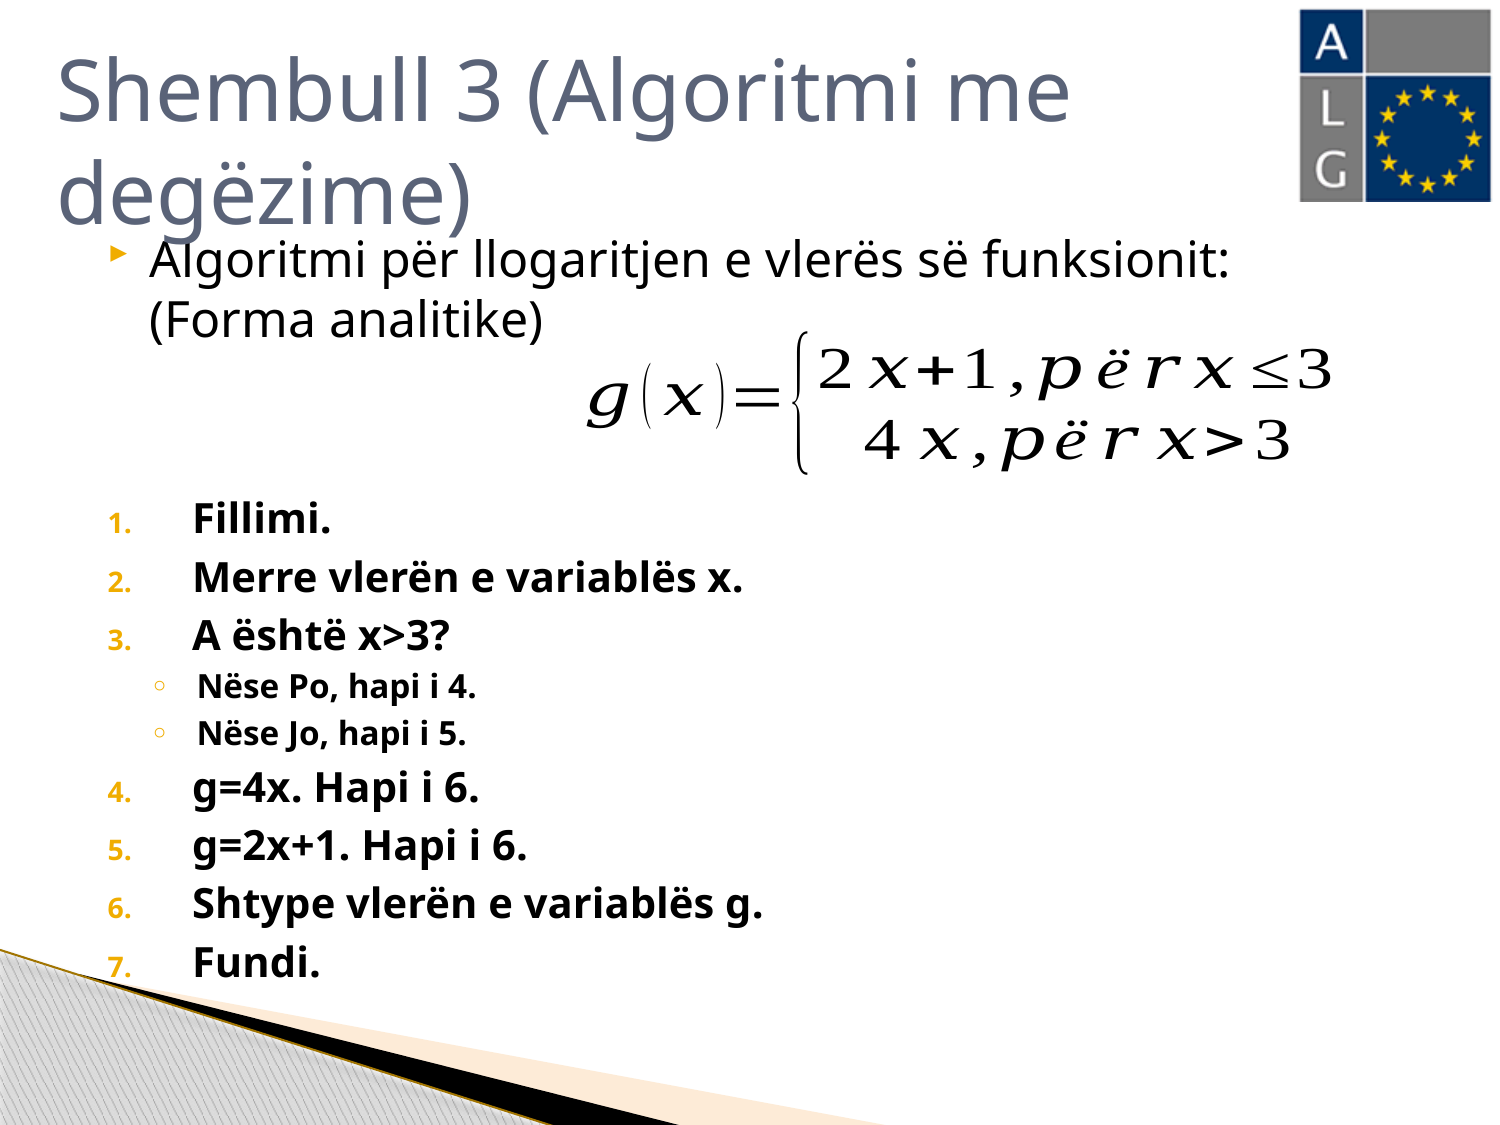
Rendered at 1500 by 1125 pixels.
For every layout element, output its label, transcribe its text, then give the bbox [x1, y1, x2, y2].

title Shembull 3 (Algoritmi me degëzime) [41, 45, 1392, 233]
picture [1291, 0, 1500, 202]
list Algoritmi për llogaritjen e vlerës së funksionit: (Forma analitike) Fillimi. Merre vlerën e variablës x. A është x>3? Nëse Po, hapi i 4. Nëse Jo, hapi i 5. g=4x. Hapi i 6. g=2x+1. Hapi i 6. Shtype vlerën e variablës g. Fundi. [75, 219, 1425, 963]
